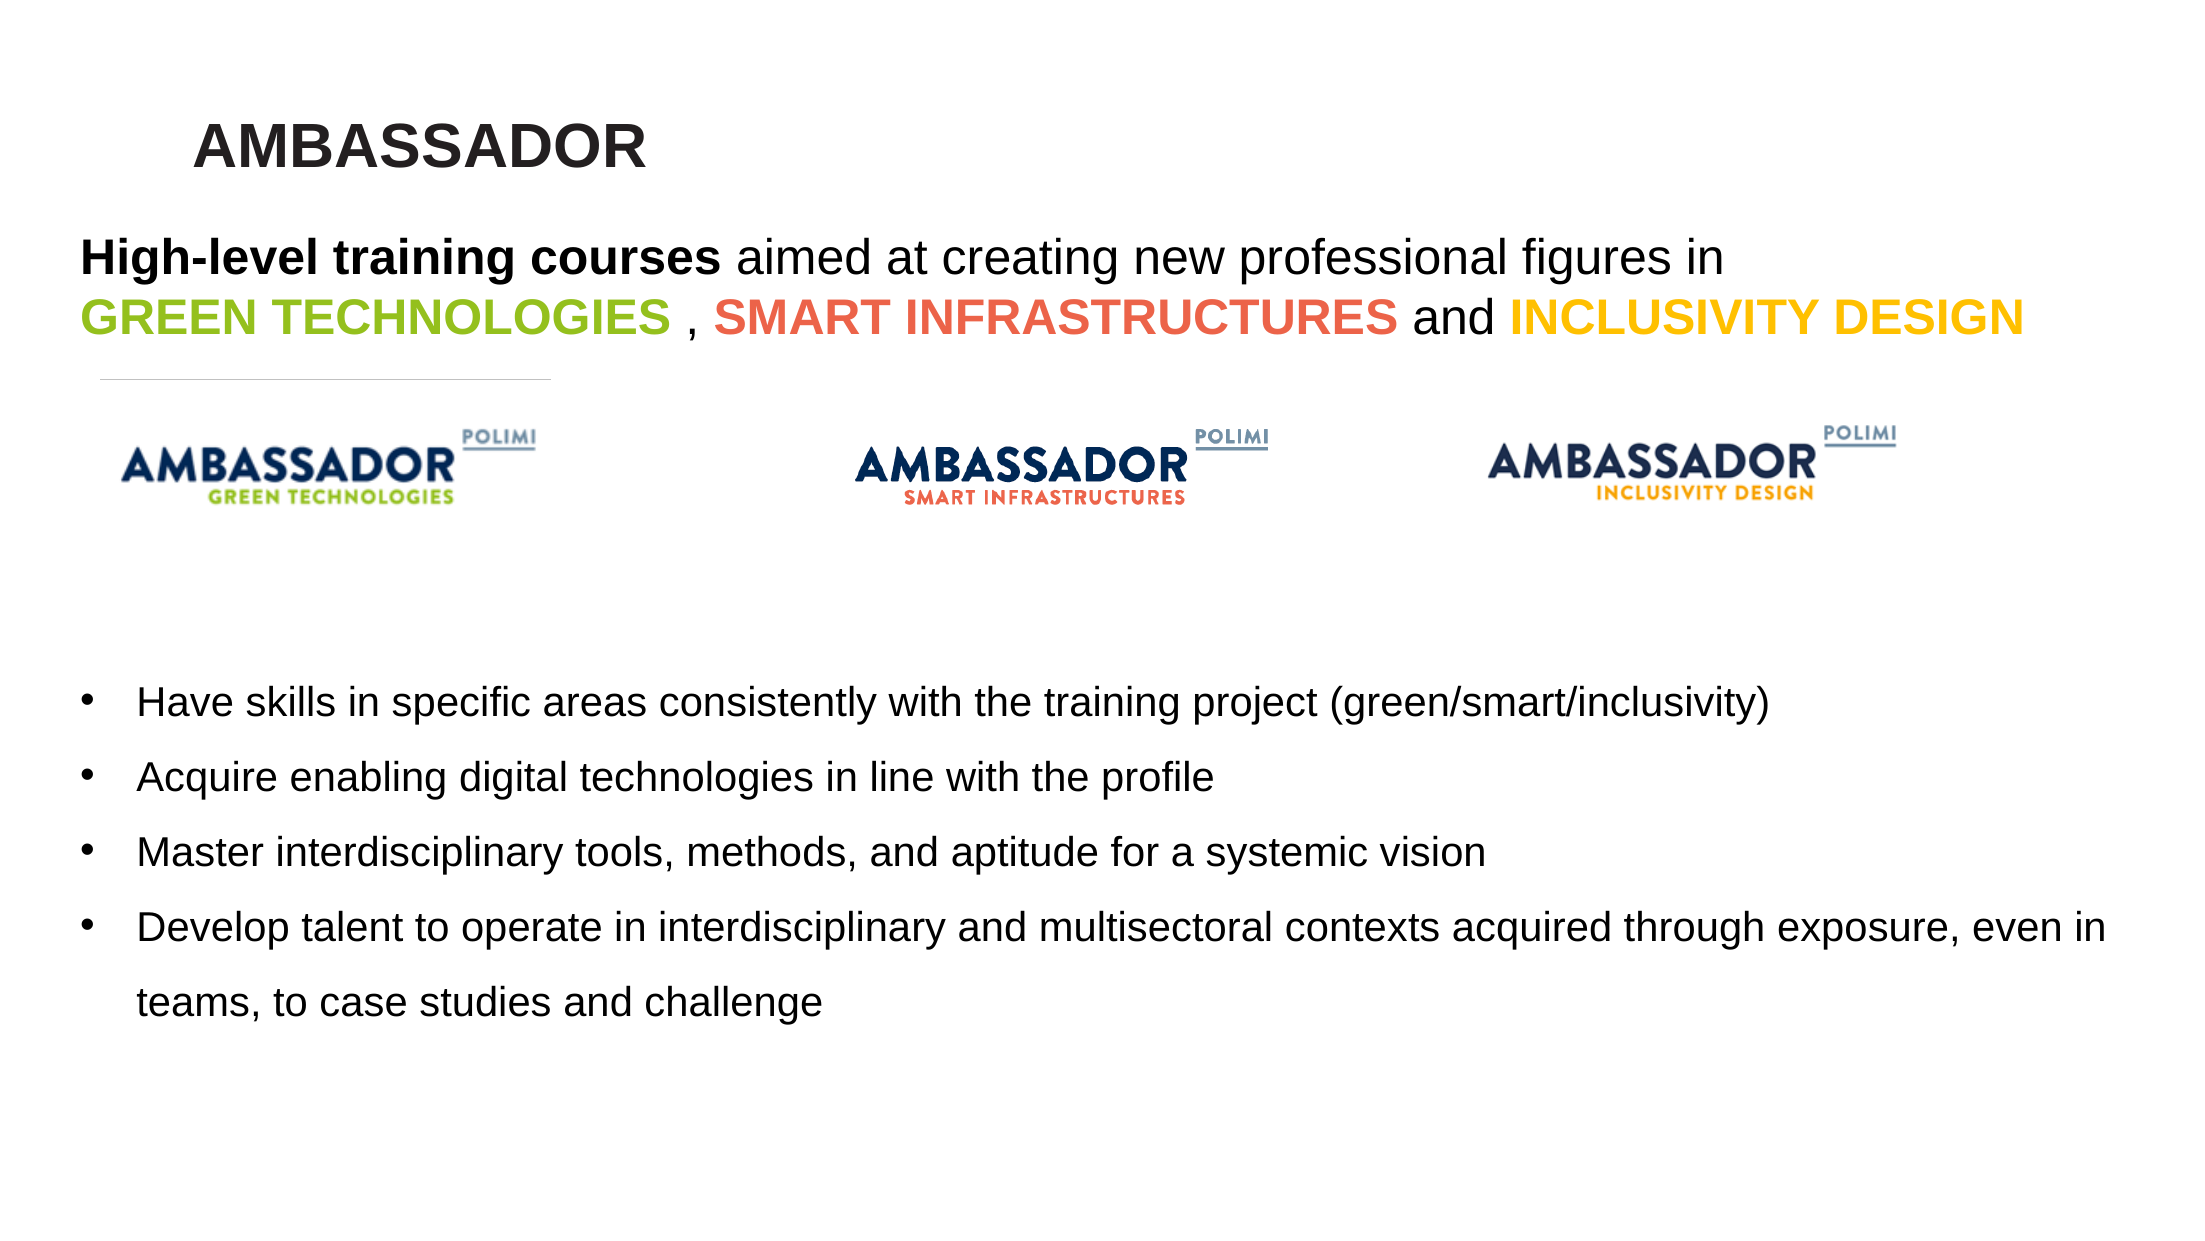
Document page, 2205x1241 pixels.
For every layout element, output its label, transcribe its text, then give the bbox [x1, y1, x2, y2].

picture [100, 377, 551, 559]
text_box High-level training courses aimed at creating new professional figures in GREEN TECHNOLOGIES , SMART INFRASTRUCTURES and INCLUSIVITY DESIGN Have skills in specific areas consistently with the training project (green/smart/inclusivity) Acquire enabling digital technologies in line with the profile Master interdisciplinary tools, methods, and aptitude for a systemic vision Develop talent to operate in interdisciplinary and multisectoral contexts acquired through exposure, even in teams, to case studies and challenge [65, 217, 2150, 1192]
picture [832, 378, 1283, 559]
picture [1396, 391, 1956, 534]
text_box [65, 57, 954, 194]
text_box AMBASSADOR [190, 103, 2118, 181]
